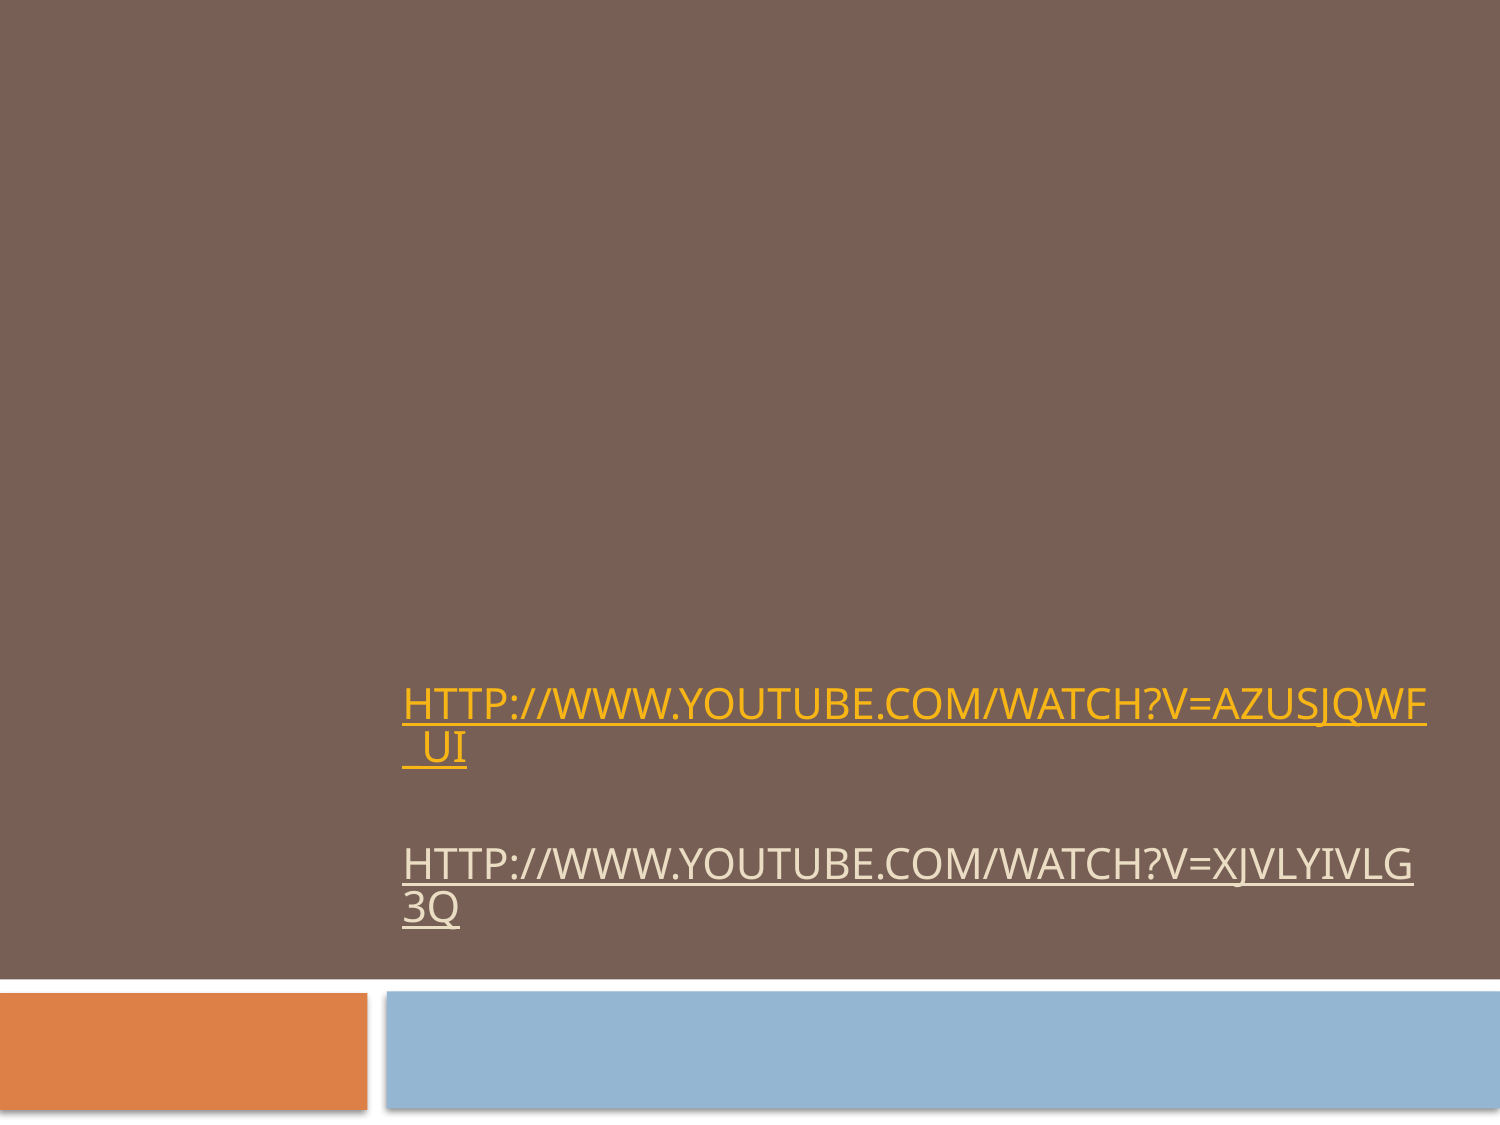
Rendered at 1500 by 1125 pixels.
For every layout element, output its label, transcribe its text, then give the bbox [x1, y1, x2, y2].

title http://www.youtube.com/watch?v=azUsjQwF_UI http://www.youtube.com/watch?v=XjVlyIvLg3Q [387, 662, 1450, 963]
